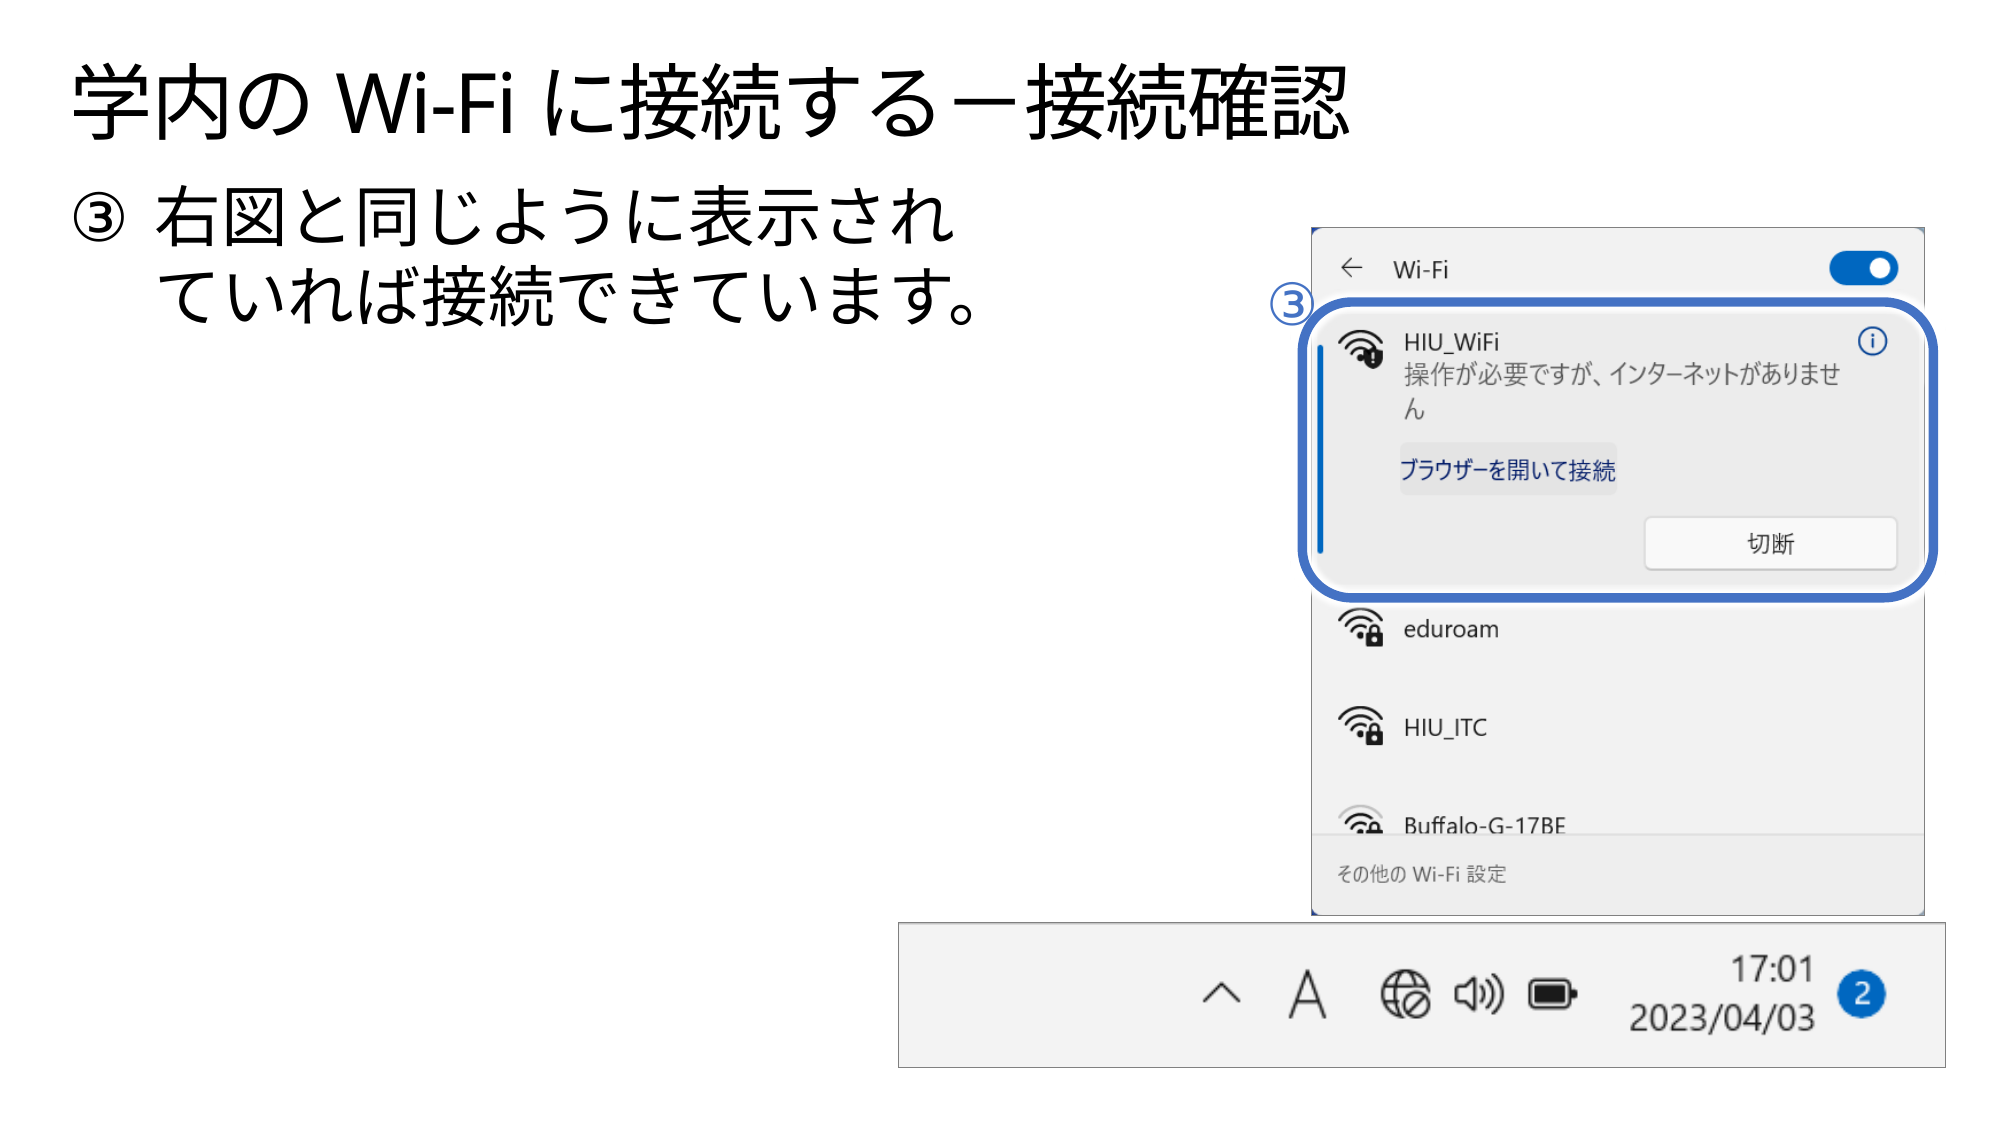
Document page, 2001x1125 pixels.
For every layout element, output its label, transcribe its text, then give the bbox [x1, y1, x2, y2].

picture [1311, 227, 1925, 916]
text_box [1925, 322, 1935, 578]
text_box [1301, 345, 1311, 579]
picture [898, 922, 1946, 1068]
text_box ③ [1251, 259, 1311, 345]
title 学内のWi-Fiに接続する－接続確認 [54, 54, 1945, 167]
list 右図と同じように表示されていれば接続できています。 [54, 166, 1000, 1071]
